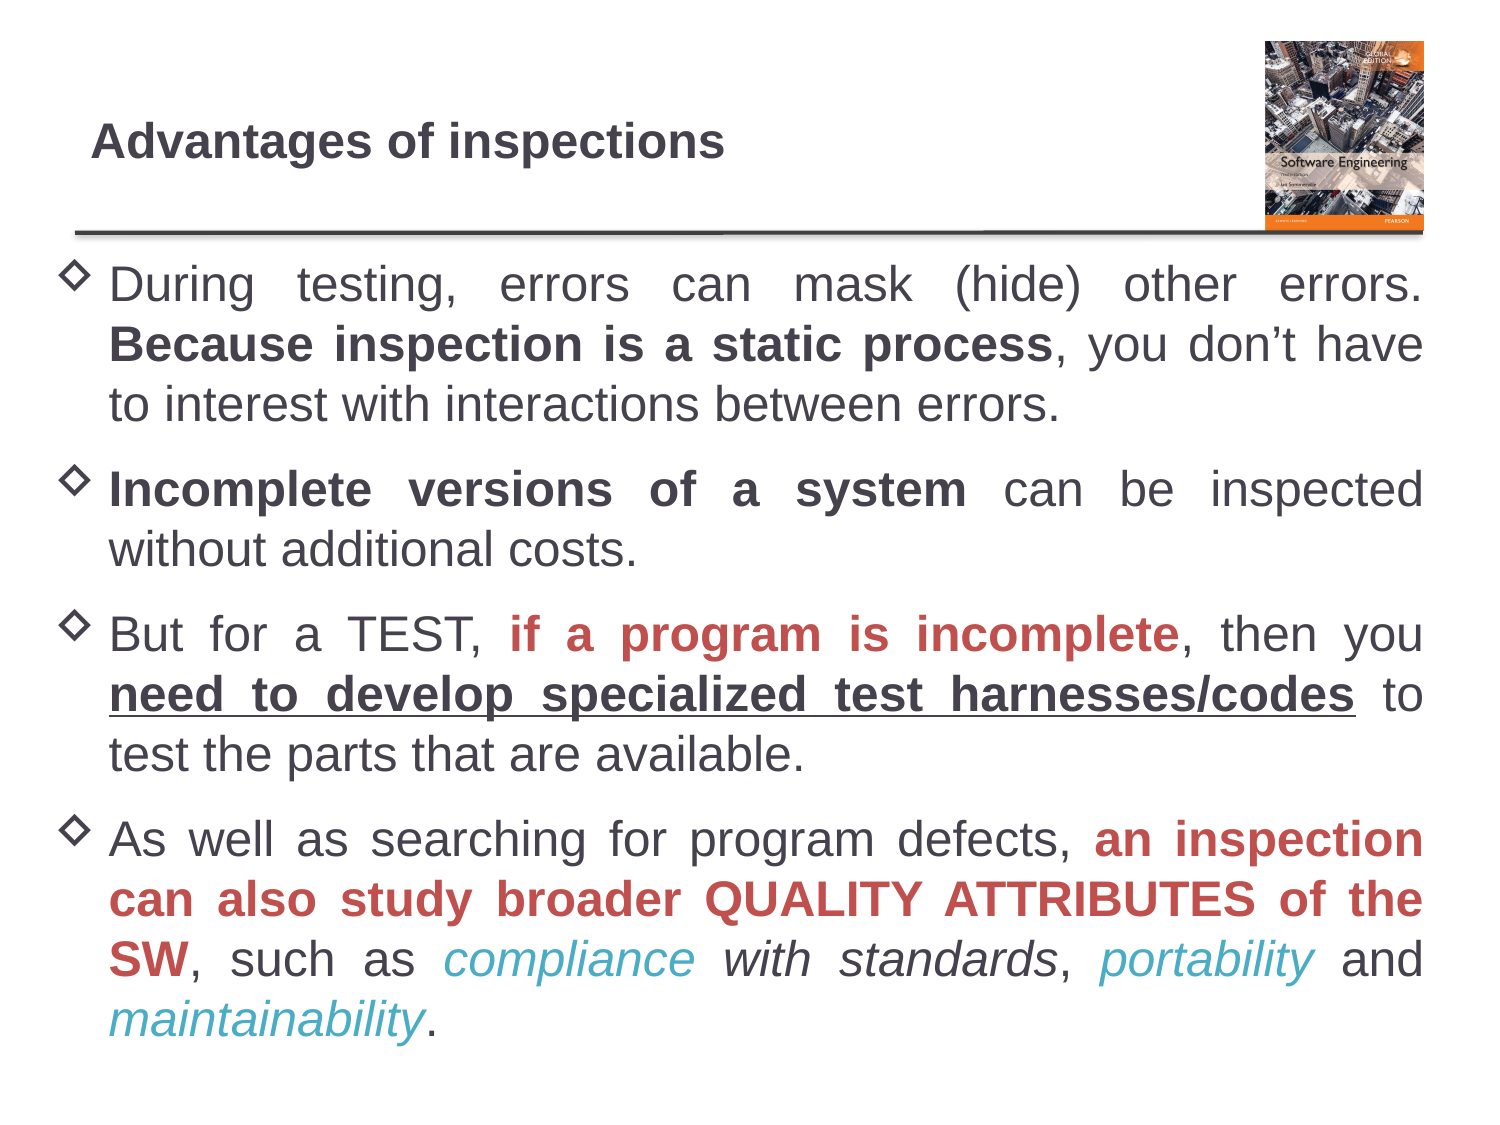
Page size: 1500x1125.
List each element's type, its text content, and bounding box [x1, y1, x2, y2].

picture [1265, 41, 1424, 231]
title Advantages of inspections [74, 44, 1272, 233]
list During testing, errors can mask (hide) other errors. Because inspection is a static process, you don’t have to interest with interactions between errors. Incomplete versions of a system can be inspected without additional costs. But for a TEST, if a program is incomplete, then you need to develop specialized test harnesses/codes to test the parts that are available. As well as searching for program defects, an inspection can also study broader QUALITY ATTRIBUTES of the SW, such as compliance with standards, portability and maintainability. [37, 244, 1439, 1073]
